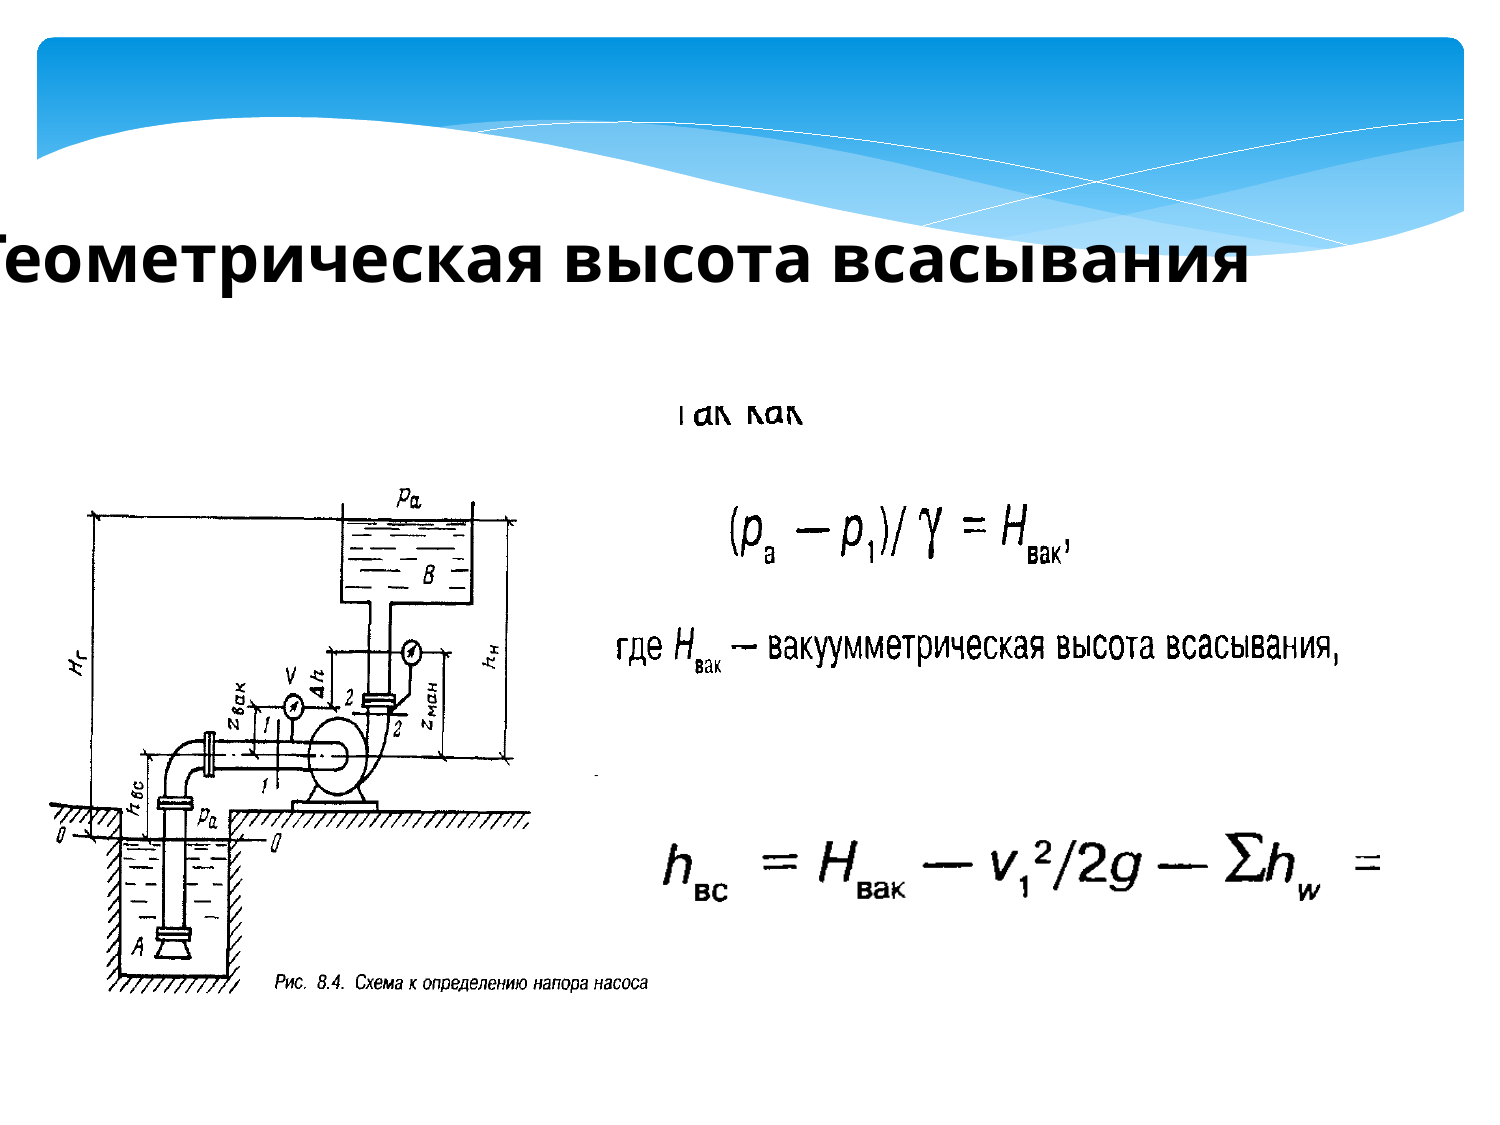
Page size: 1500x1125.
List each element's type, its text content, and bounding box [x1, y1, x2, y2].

text_box Геометрическая высота всасывания [0, 208, 1268, 303]
picture [3, 406, 1459, 1024]
